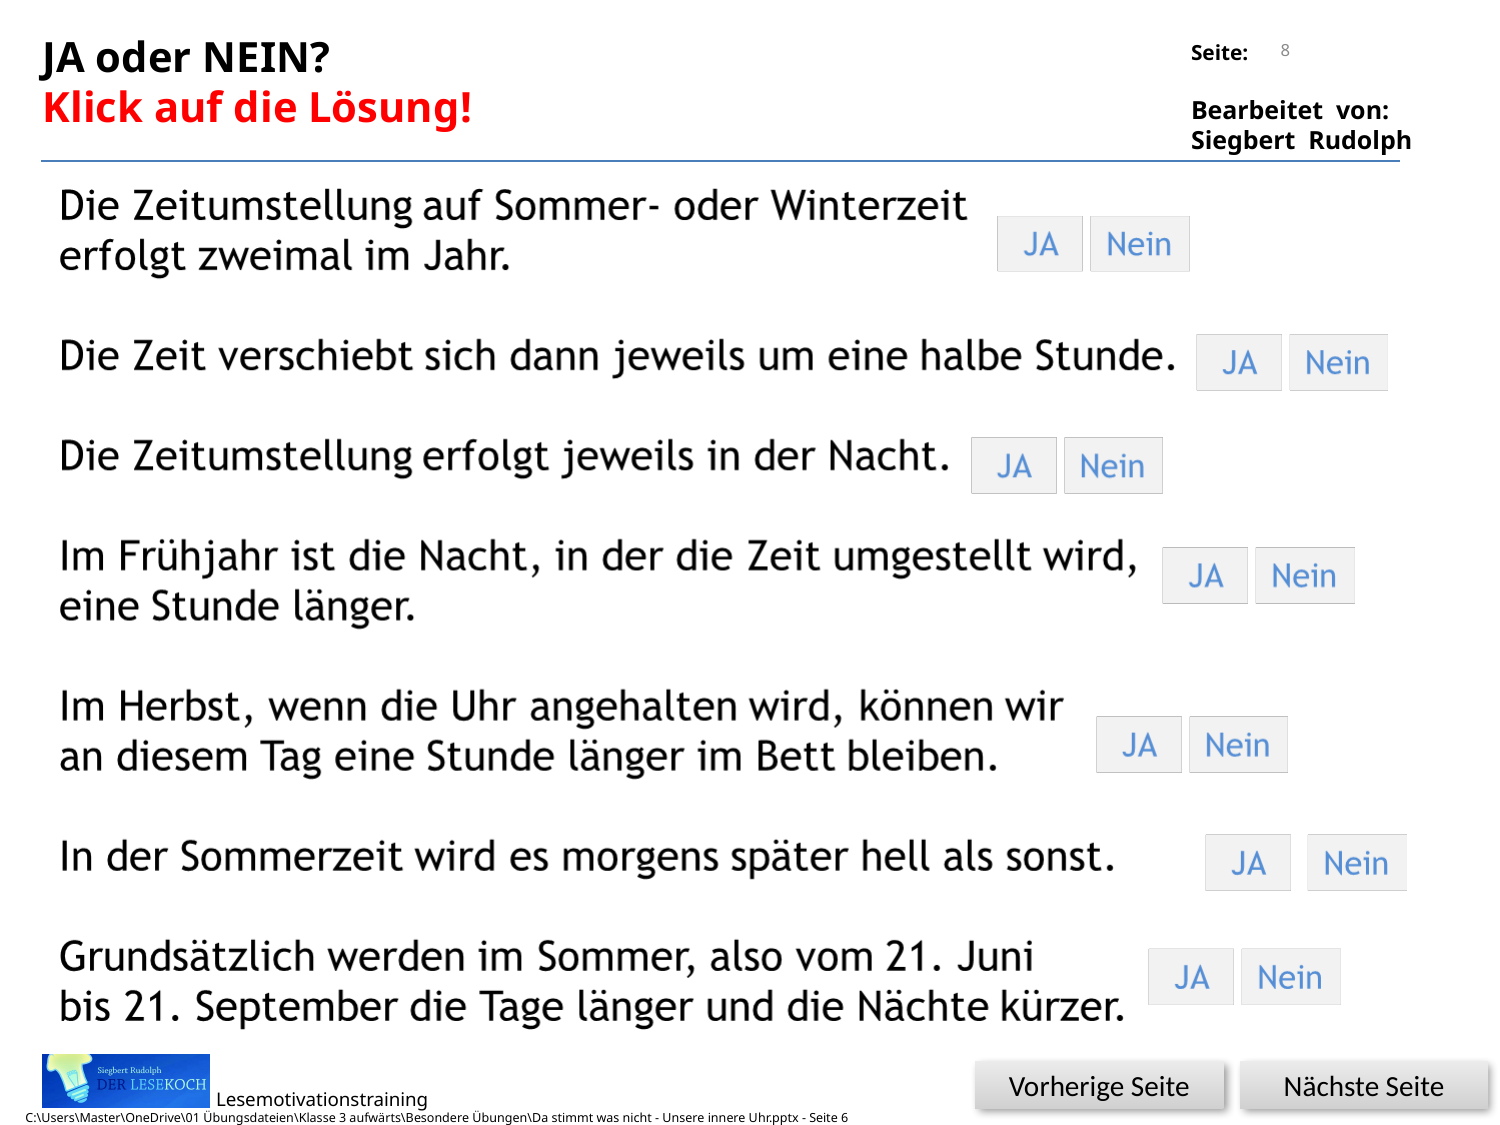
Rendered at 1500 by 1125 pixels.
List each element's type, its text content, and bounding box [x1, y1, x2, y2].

text_box Nächste Seite [1239, 1061, 1489, 1109]
picture [32, 165, 1410, 1102]
slide_number 8 [955, 21, 1306, 82]
text_box Vorherige Seite [974, 1063, 1224, 1109]
text_box JA oder NEIN? Klick auf die Lösung! [27, 23, 487, 139]
text_box C:\Users\Master\OneDrive\01 Übungsdateien\Klasse 3 aufwärts\Besondere Übungen\Da stimmt was nicht - Unsere innere Uhr.pptx - Seite 6 [10, 1102, 863, 1125]
